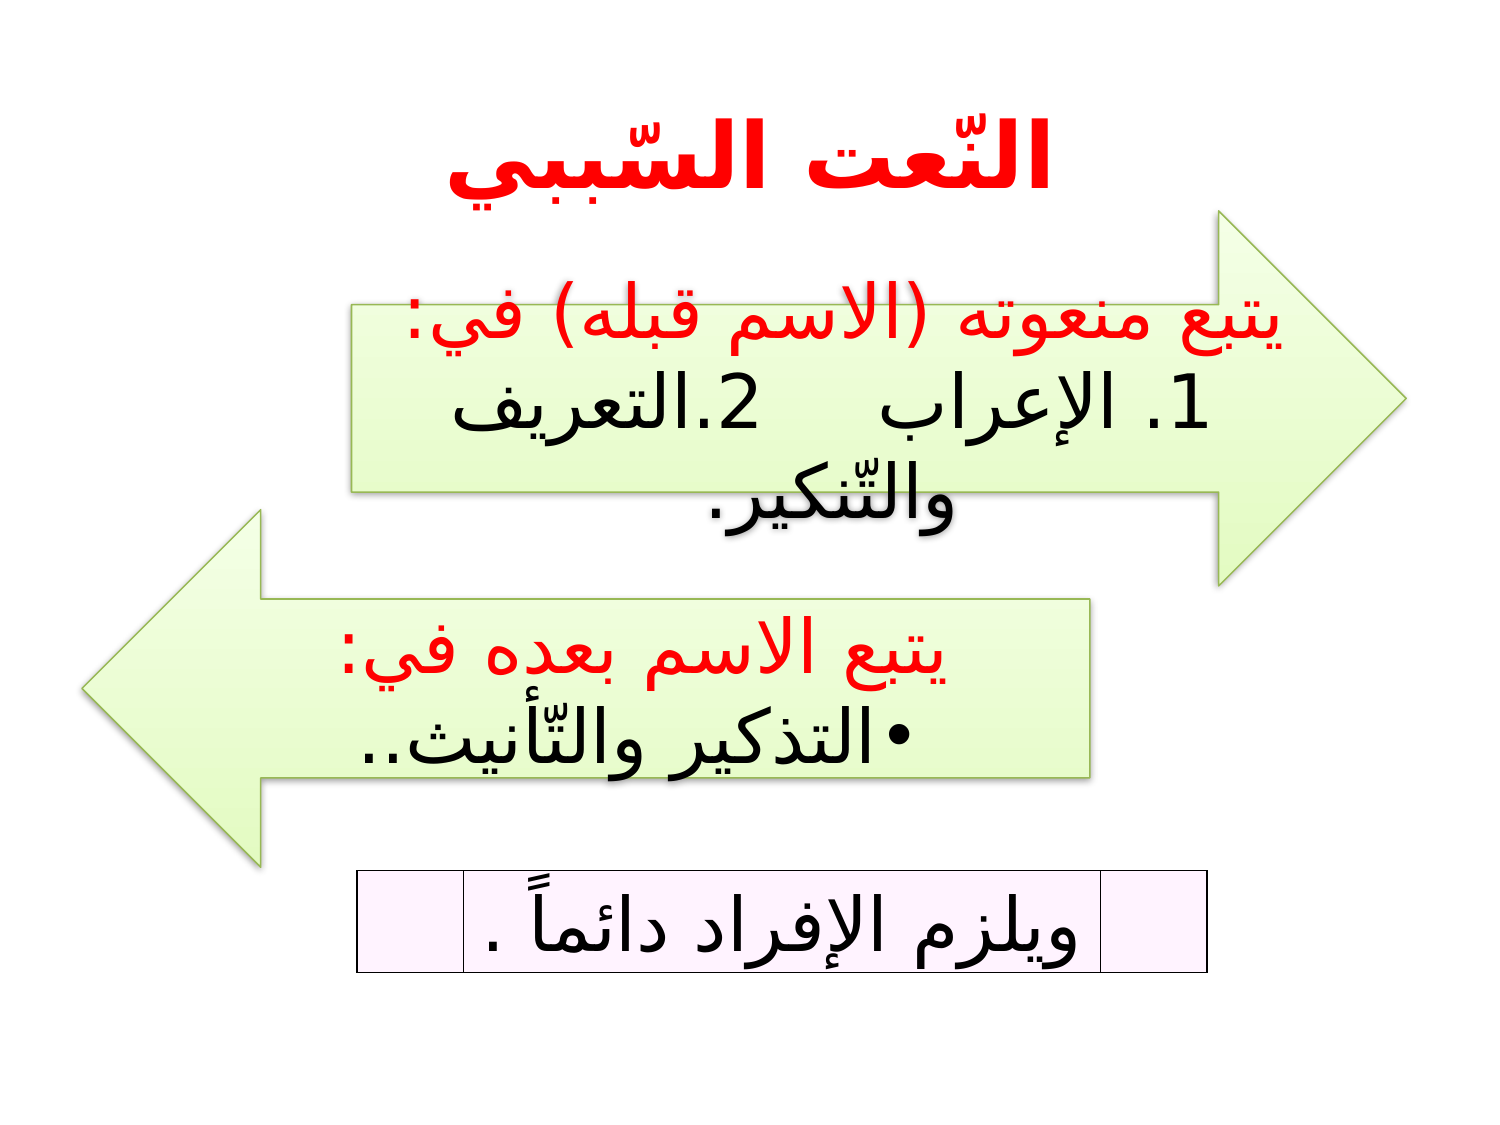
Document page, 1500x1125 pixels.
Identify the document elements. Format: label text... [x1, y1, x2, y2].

text_box [70, 187, 1430, 248]
text_box يتبع منعوته (الاسم قبله) في: 1. الإعراب 2.التعريف والتّنكير. [350, 248, 1407, 587]
text_box ويلزم الإفراد دائماً . [357, 870, 1208, 973]
text_box يتبع الاسم بعده في: التذكير والتّأنيث.. [81, 508, 1091, 868]
title النّعت السّببي [75, 58, 1425, 187]
